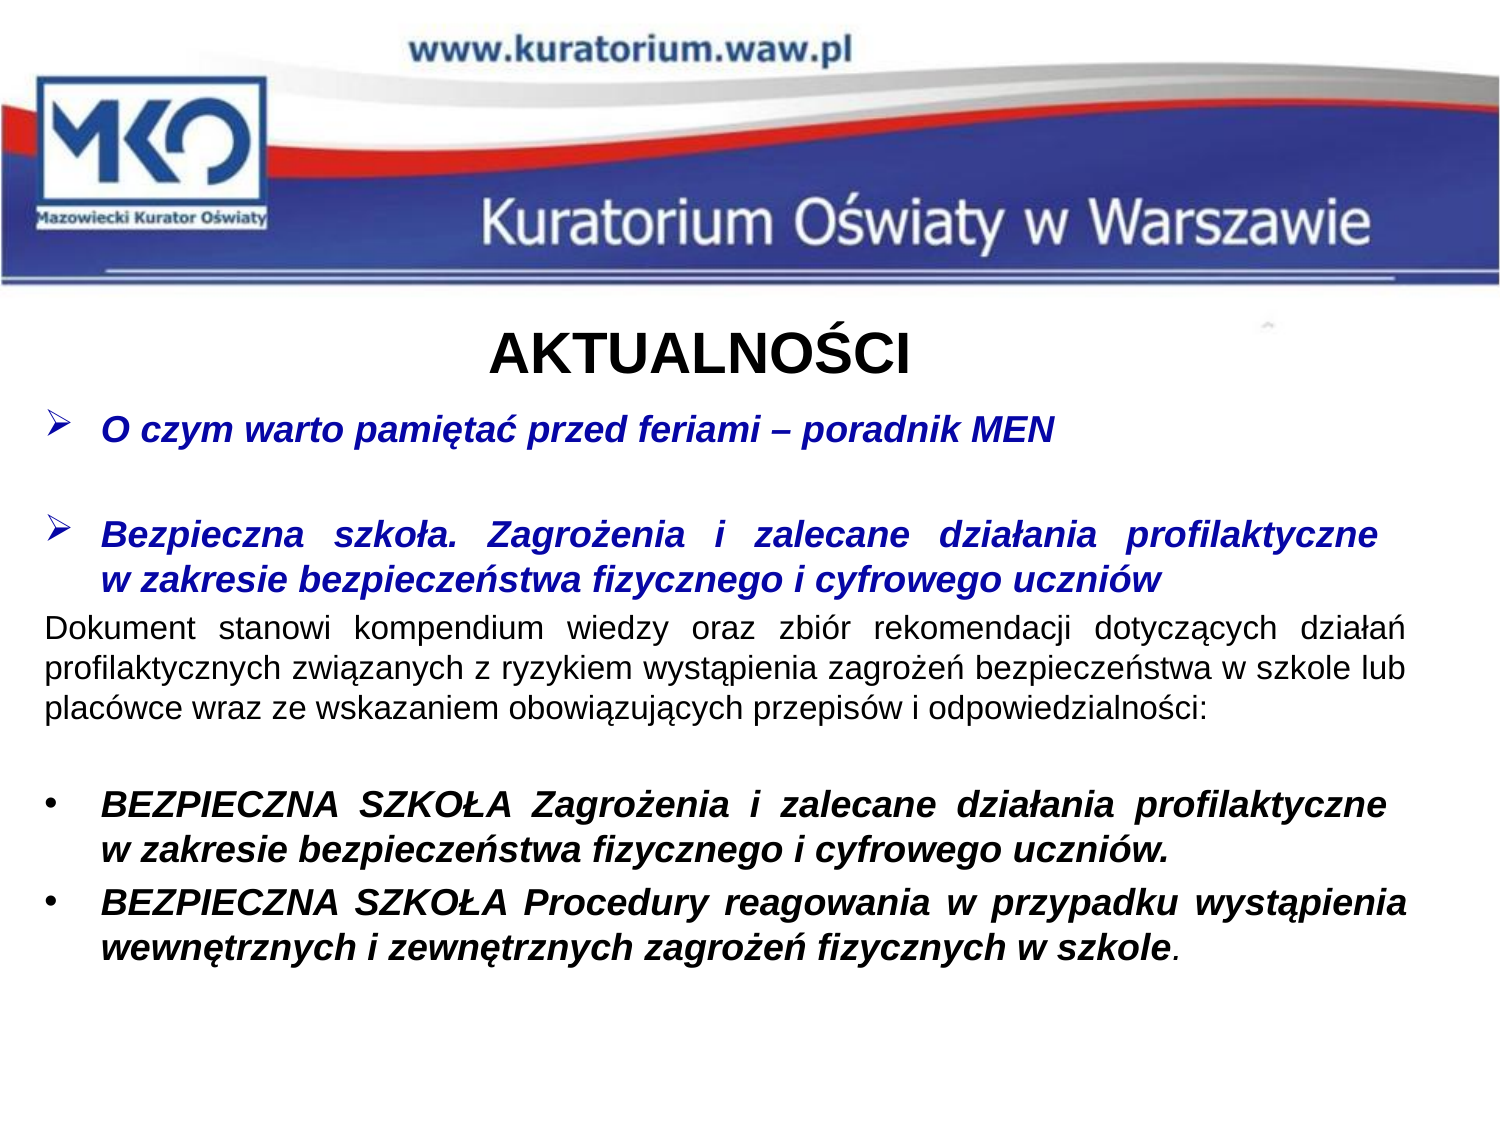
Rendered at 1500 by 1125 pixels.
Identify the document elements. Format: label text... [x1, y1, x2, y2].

title AKTUALNOŚCI [41, 302, 1392, 396]
list O czym warto pamiętać przed feriami – poradnik MEN Bezpieczna szkoła. Zagrożenia i zalecane działania profilaktyczne w zakresie bezpieczeństwa fizycznego i cyfrowego uczniów Dokument stanowi kompendium wiedzy oraz zbiór rekomendacji dotyczących działań profilaktycznych związanych z ryzykiem wystąpienia zagrożeń bezpieczeństwa w szkole lub placówce wraz ze wskazaniem obowiązujących przepisów i odpowiedzialności: BEZPIECZNA SZKOŁA Zagrożenia i zalecane działania profilaktyczne w zakresie bezpieczeństwa fizycznego i cyfrowego uczniów. BEZPIECZNA SZKOŁA Procedury reagowania w przypadku wystąpienia wewnętrznych i zewnętrznych zagrożeń fizycznych w szkole. [29, 396, 1424, 1118]
picture [0, 0, 1500, 1125]
